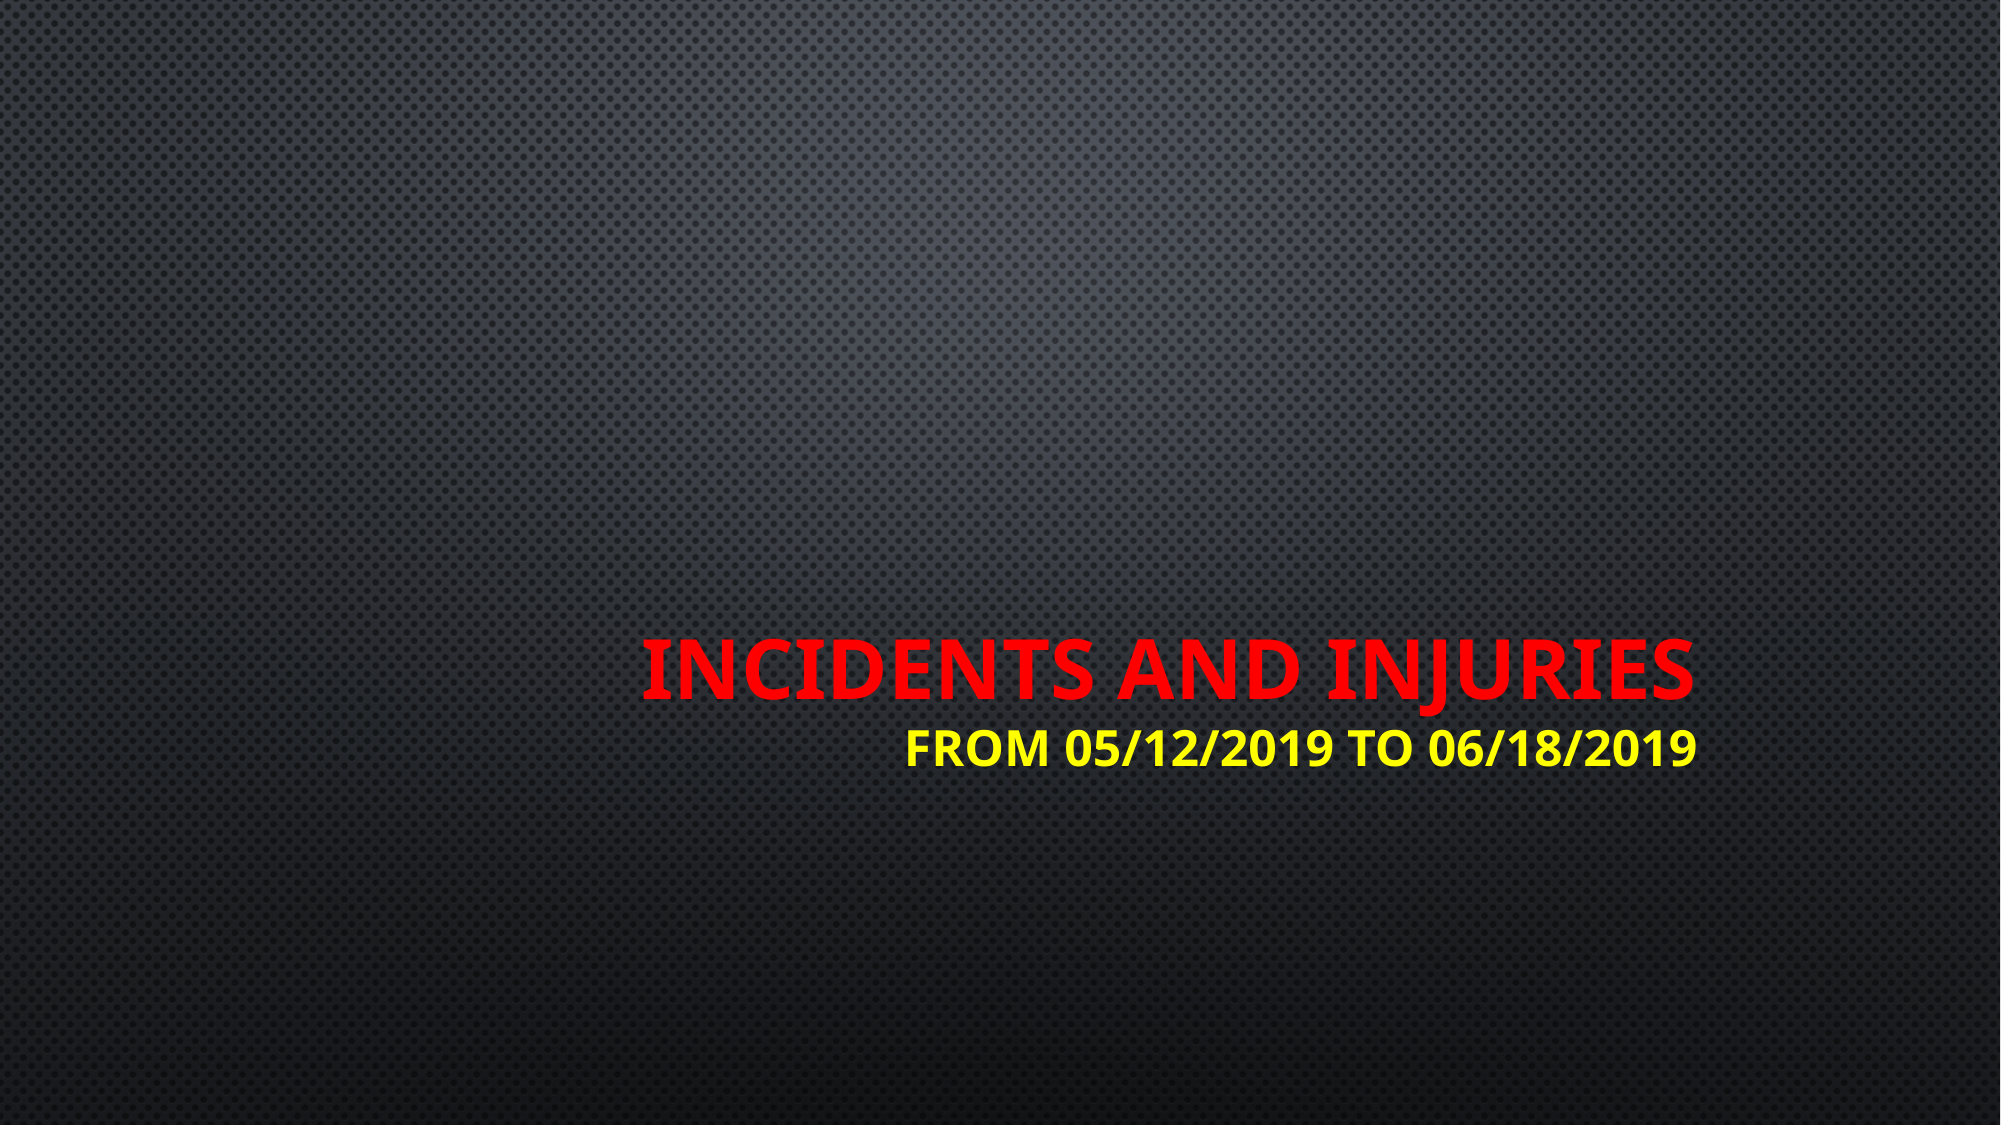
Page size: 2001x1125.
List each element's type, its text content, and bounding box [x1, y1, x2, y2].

title Incidents and Injuries From 05/12/2019 to 06/18/2019 [287, 542, 1713, 784]
